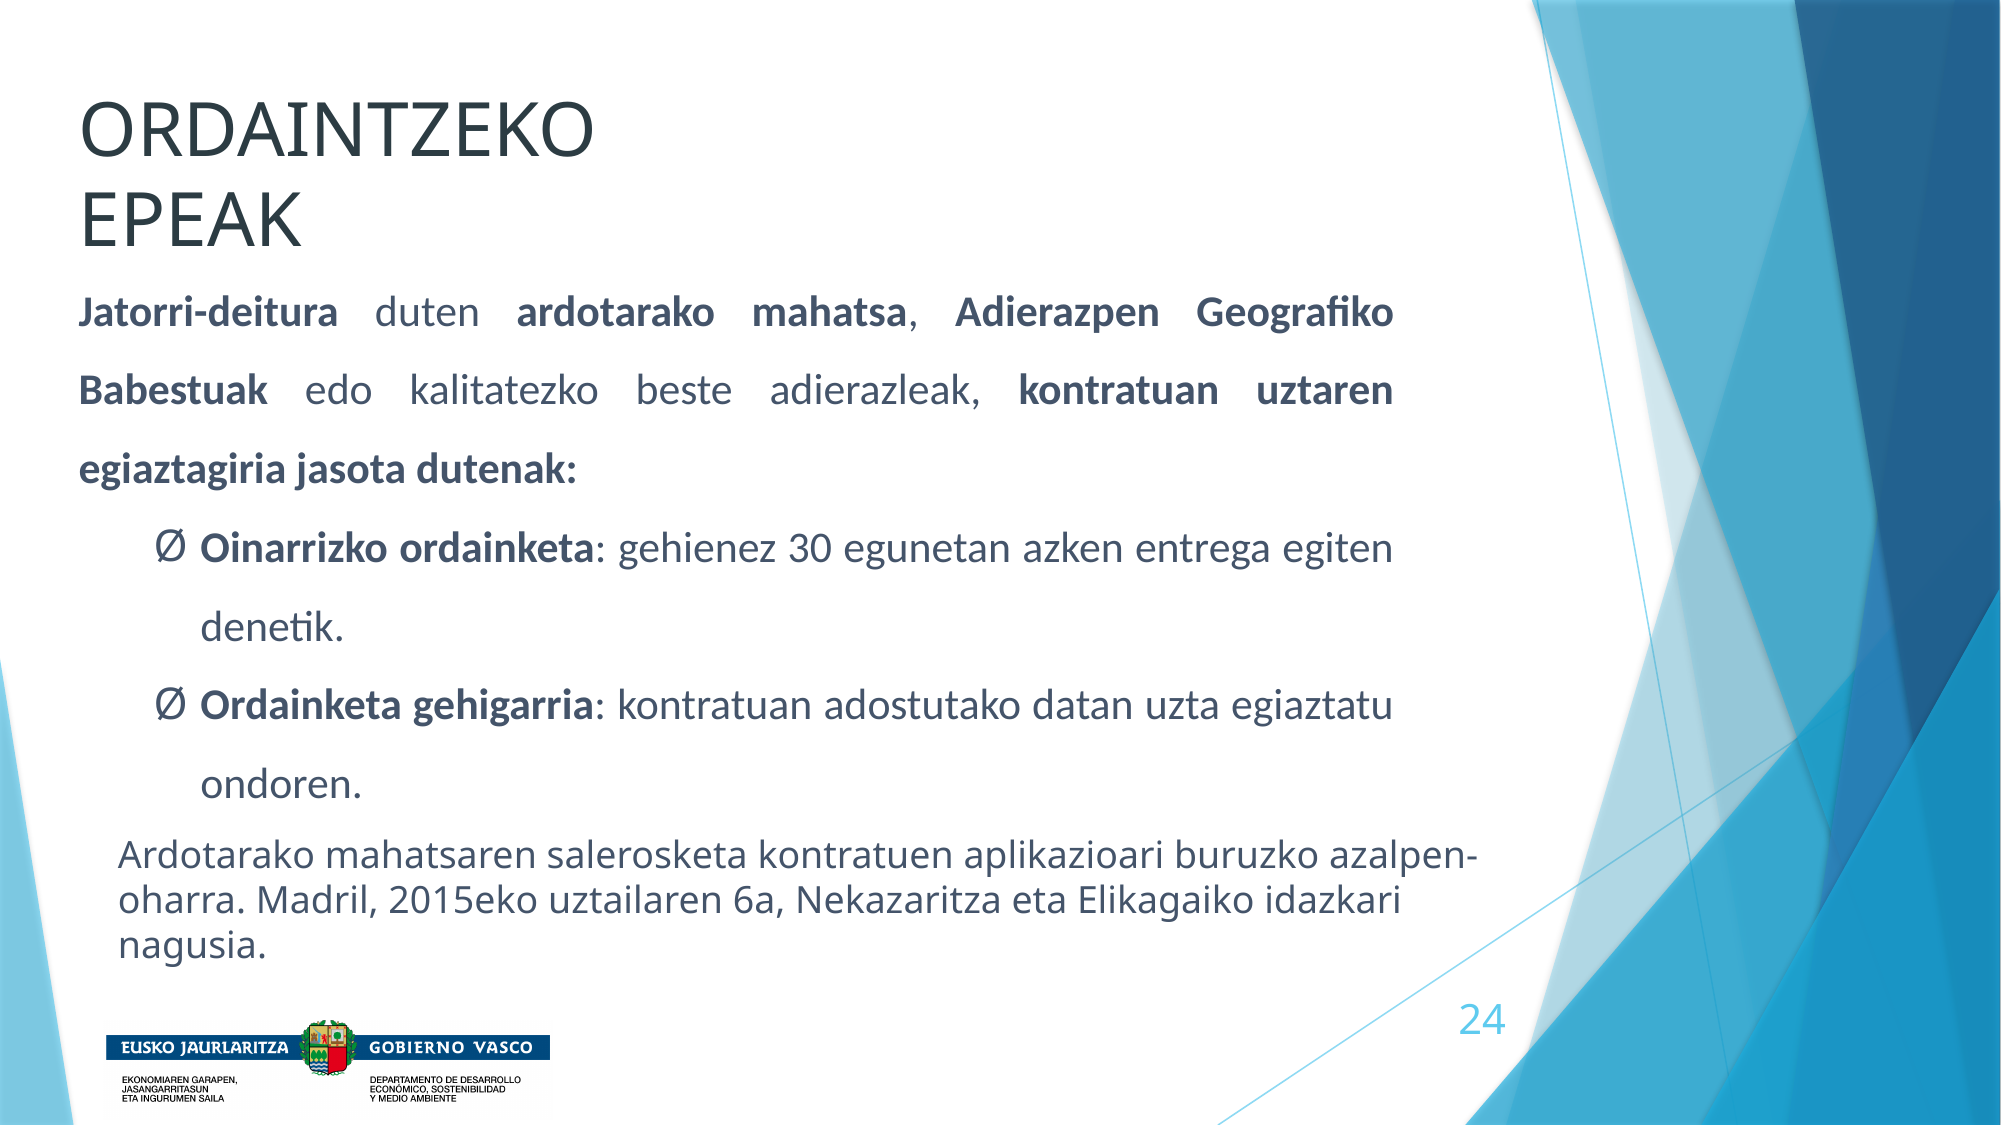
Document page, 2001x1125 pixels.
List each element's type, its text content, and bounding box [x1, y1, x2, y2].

text_box Ardotarako mahatsaren salerosketa kontratuen aplikazioari buruzko azalpen-oharra. Madril, 2015eko uztailaren 6a, Nekazaritza eta Elikagaiko idazkari nagusia. [102, 823, 1563, 974]
title ORDAINTZEKO EPEAK [63, 74, 725, 260]
slide_number 24 [1409, 991, 1522, 1051]
text_box Jatorri-deitura duten ardotarako mahatsa, Adierazpen Geografiko Babestuak edo kalitatezko beste adierazleak, kontratuan uztaren egiaztagiria jasota dutenak: Oinarrizko ordainketa: gehienez 30 egunetan azken entrega egiten denetik. Ordainketa gehigarria: kontratuan adostutako datan uzta egiaztatu ondoren. [63, 248, 1410, 815]
picture [102, 1020, 554, 1120]
